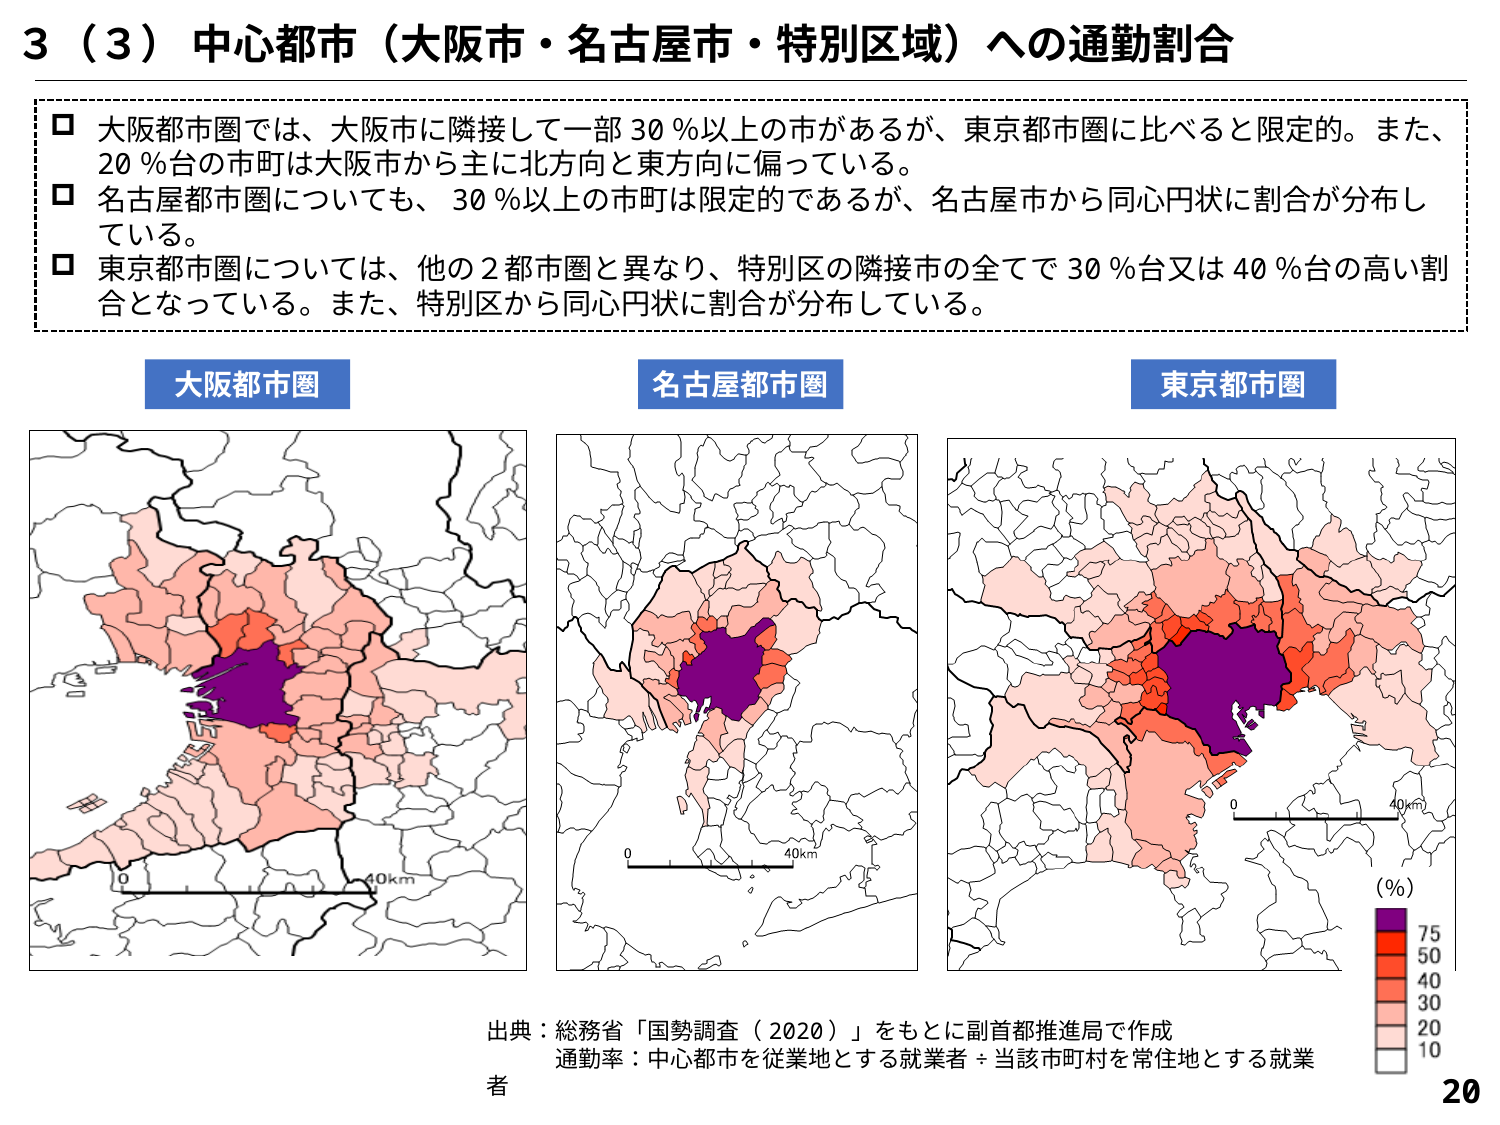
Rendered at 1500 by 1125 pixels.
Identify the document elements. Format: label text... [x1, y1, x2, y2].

text_box 東京都市圏 [1131, 359, 1337, 410]
text_box ３（３） 中心都市（大阪市・名古屋市・特別区域）への通勤割合 [0, 10, 1410, 75]
picture [29, 430, 527, 971]
text_box 名古屋都市圏 [638, 359, 844, 410]
picture [947, 438, 1456, 1095]
slide_number 19 [1158, 1062, 1497, 1123]
picture [556, 434, 918, 971]
text_box 大阪都市圏では、大阪市に隣接して一部30％以上の市があるが、東京都市圏に比べると限定的。また、20％台の市町は大阪市から主に北方向と東方向に偏っている。 名古屋都市圏についても、30％以上の市町は限定的であるが、名古屋市から同心円状に割合が分布している。 東京都市圏については、他の２都市圏と異なり、特別区の隣接市の全てで30％台又は40％台の高い割合となっている。また、特別区から同心円状に割合が分布している。 [34, 99, 1468, 332]
text_box 出典：総務省「国勢調査（2020）」をもとに副首都推進局で作成 通勤率：中心都市を従業地とする就業者÷当該市町村を常住地とする就業者 [472, 1009, 1342, 1107]
text_box 大阪都市圏 [144, 359, 351, 410]
